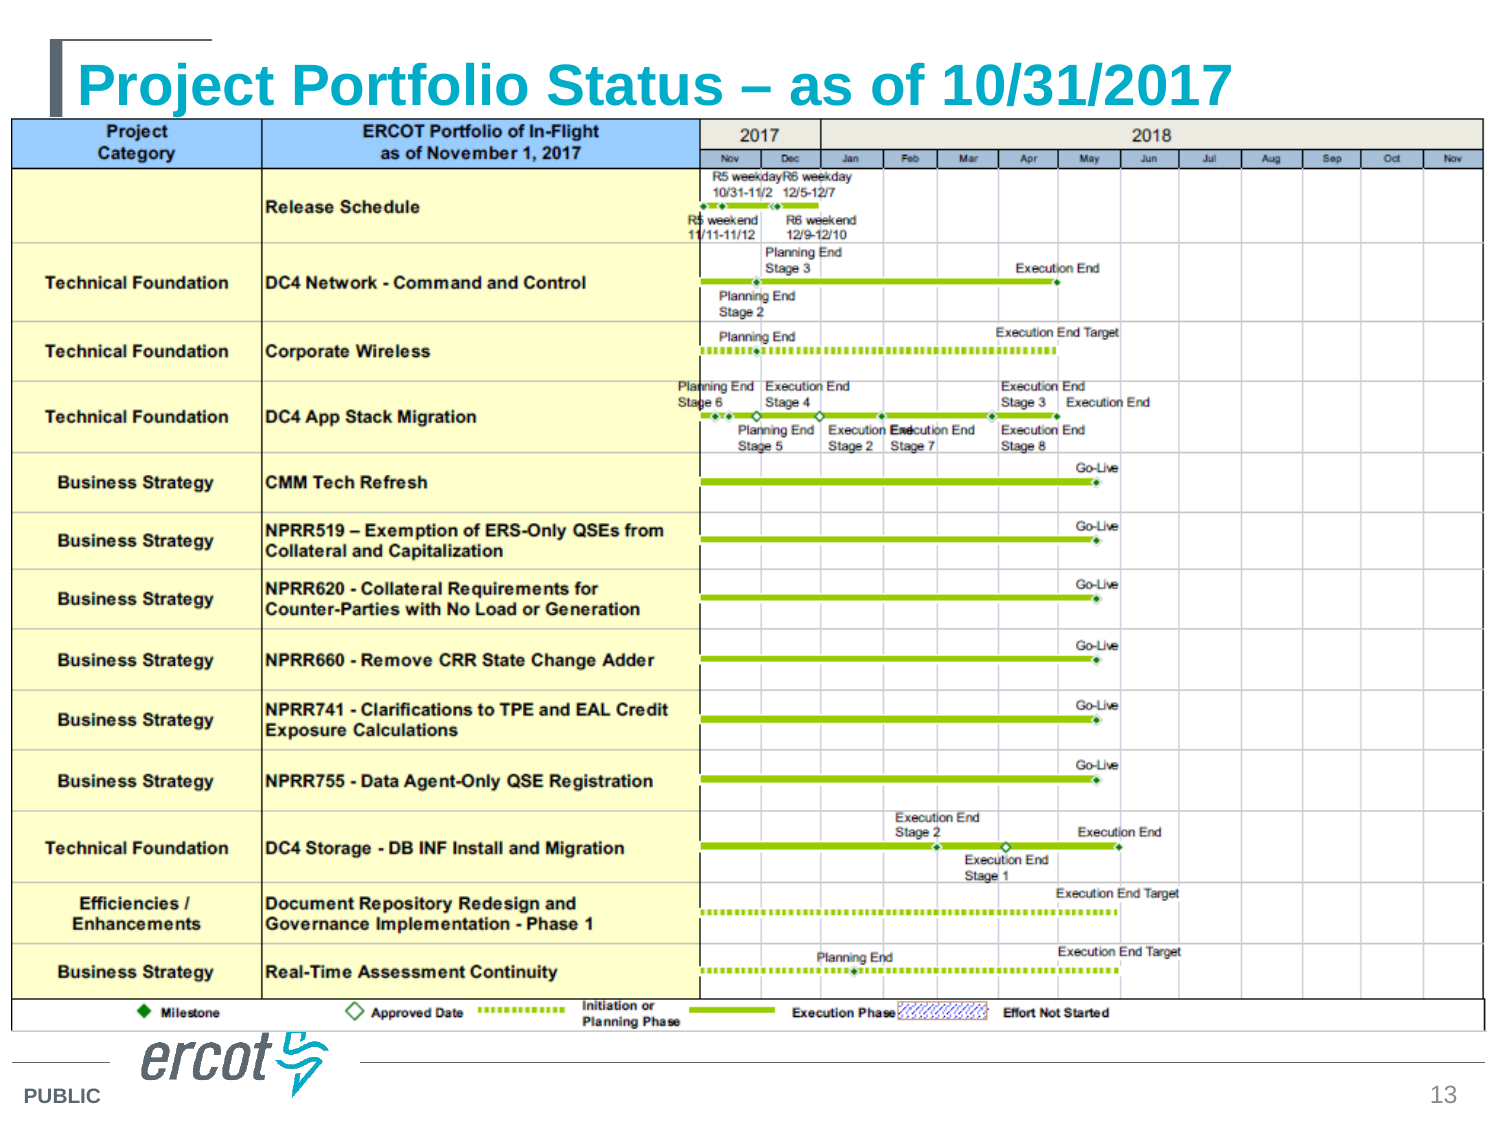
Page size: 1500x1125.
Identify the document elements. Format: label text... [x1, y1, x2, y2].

picture [11, 117, 1487, 1100]
title Project Portfolio Status – as of 10/31/2017 [62, 39, 1263, 117]
slide_number 13 [1412, 1076, 1475, 1112]
